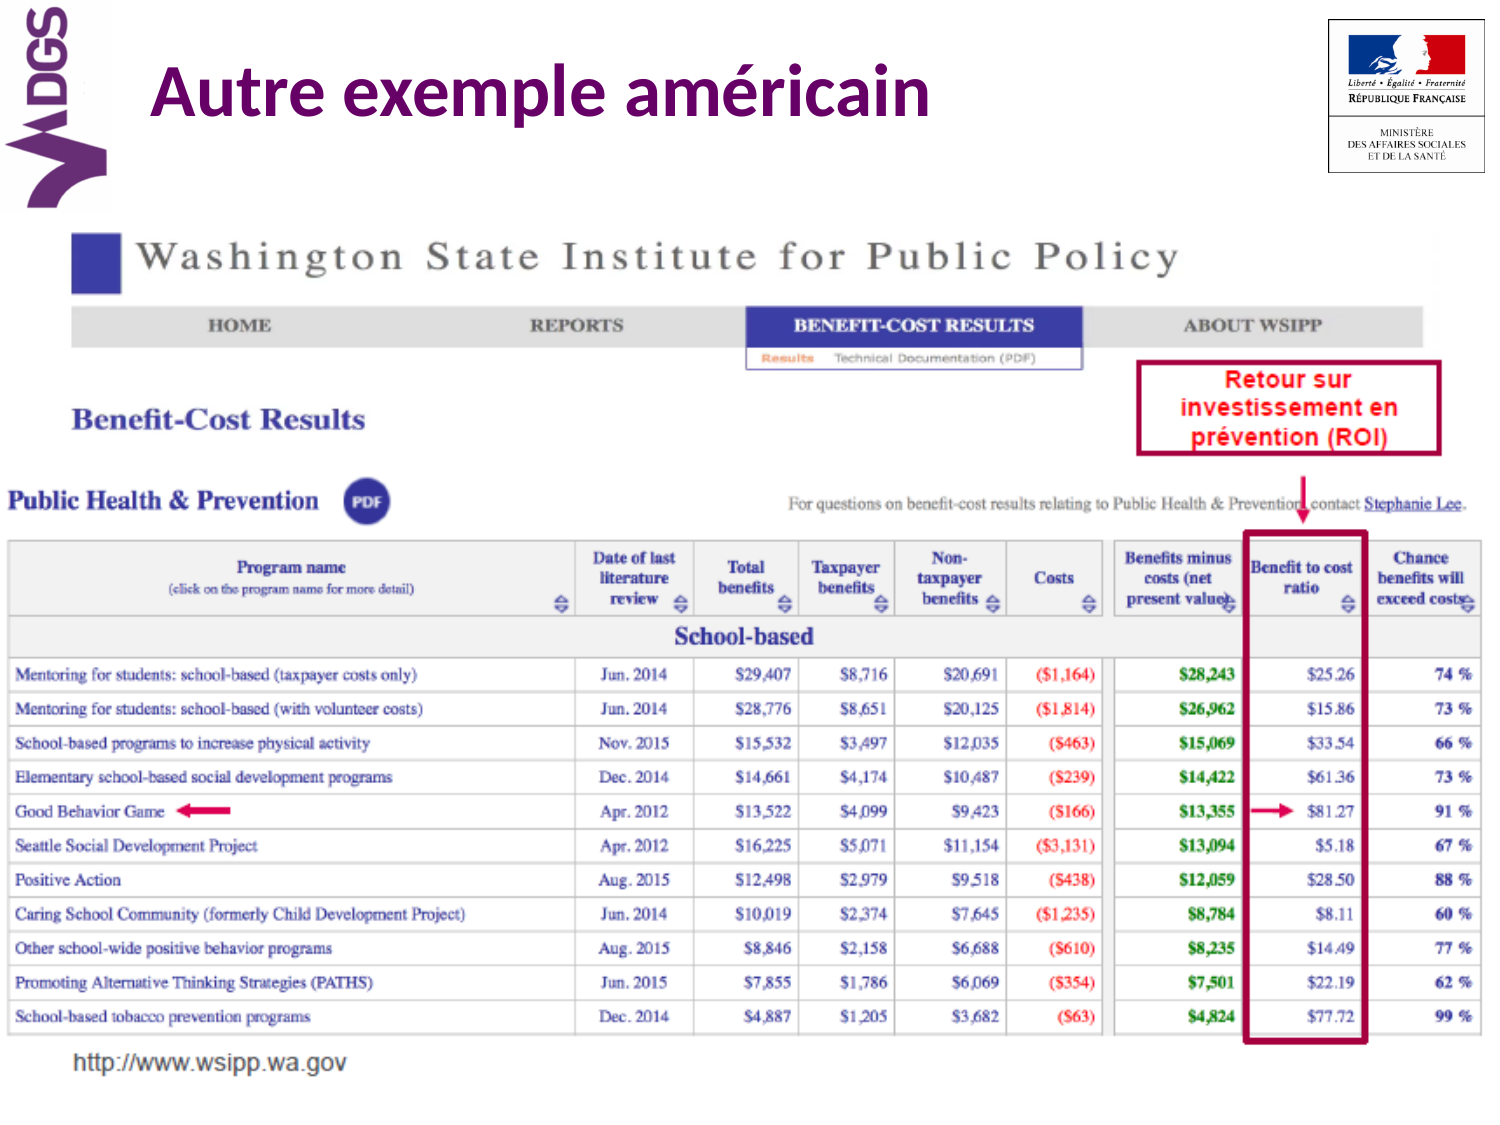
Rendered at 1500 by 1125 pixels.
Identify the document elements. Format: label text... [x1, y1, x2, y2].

picture [1328, 142, 1485, 173]
picture [1, 1, 111, 211]
title Autre exemple américain [135, 0, 1500, 142]
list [2, 231, 1491, 1080]
